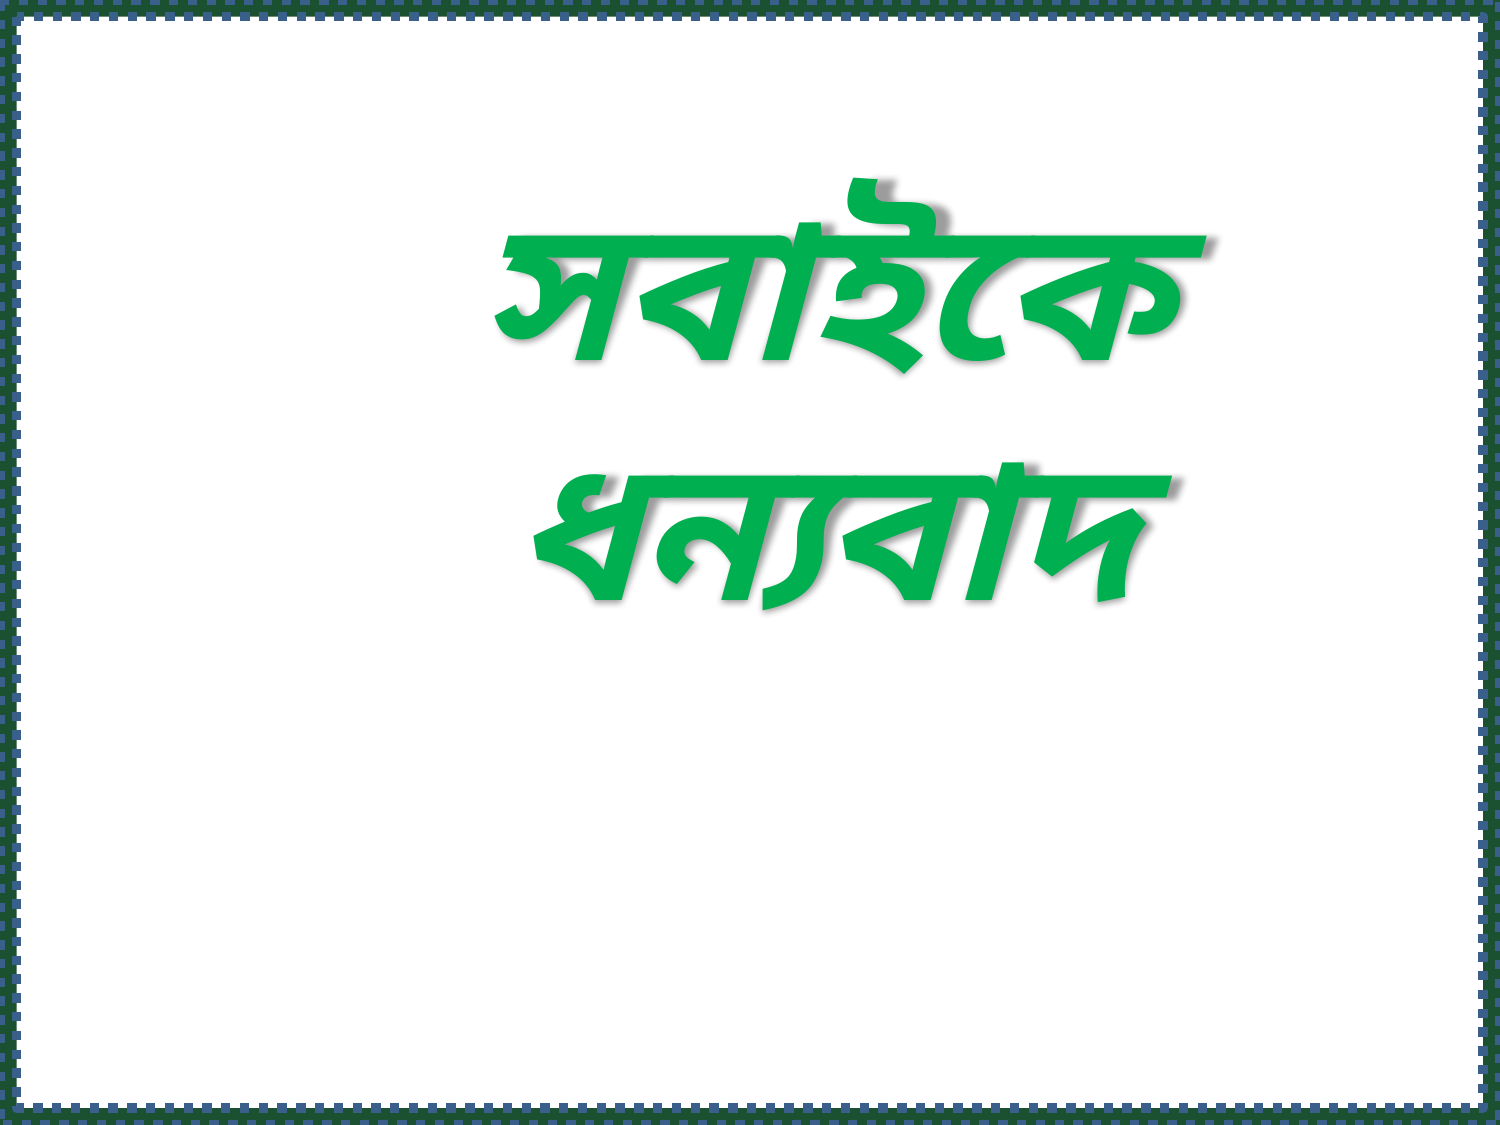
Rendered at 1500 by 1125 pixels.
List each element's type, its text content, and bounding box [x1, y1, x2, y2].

text_box সবাইকে ধন্যবাদ [259, 149, 1391, 650]
